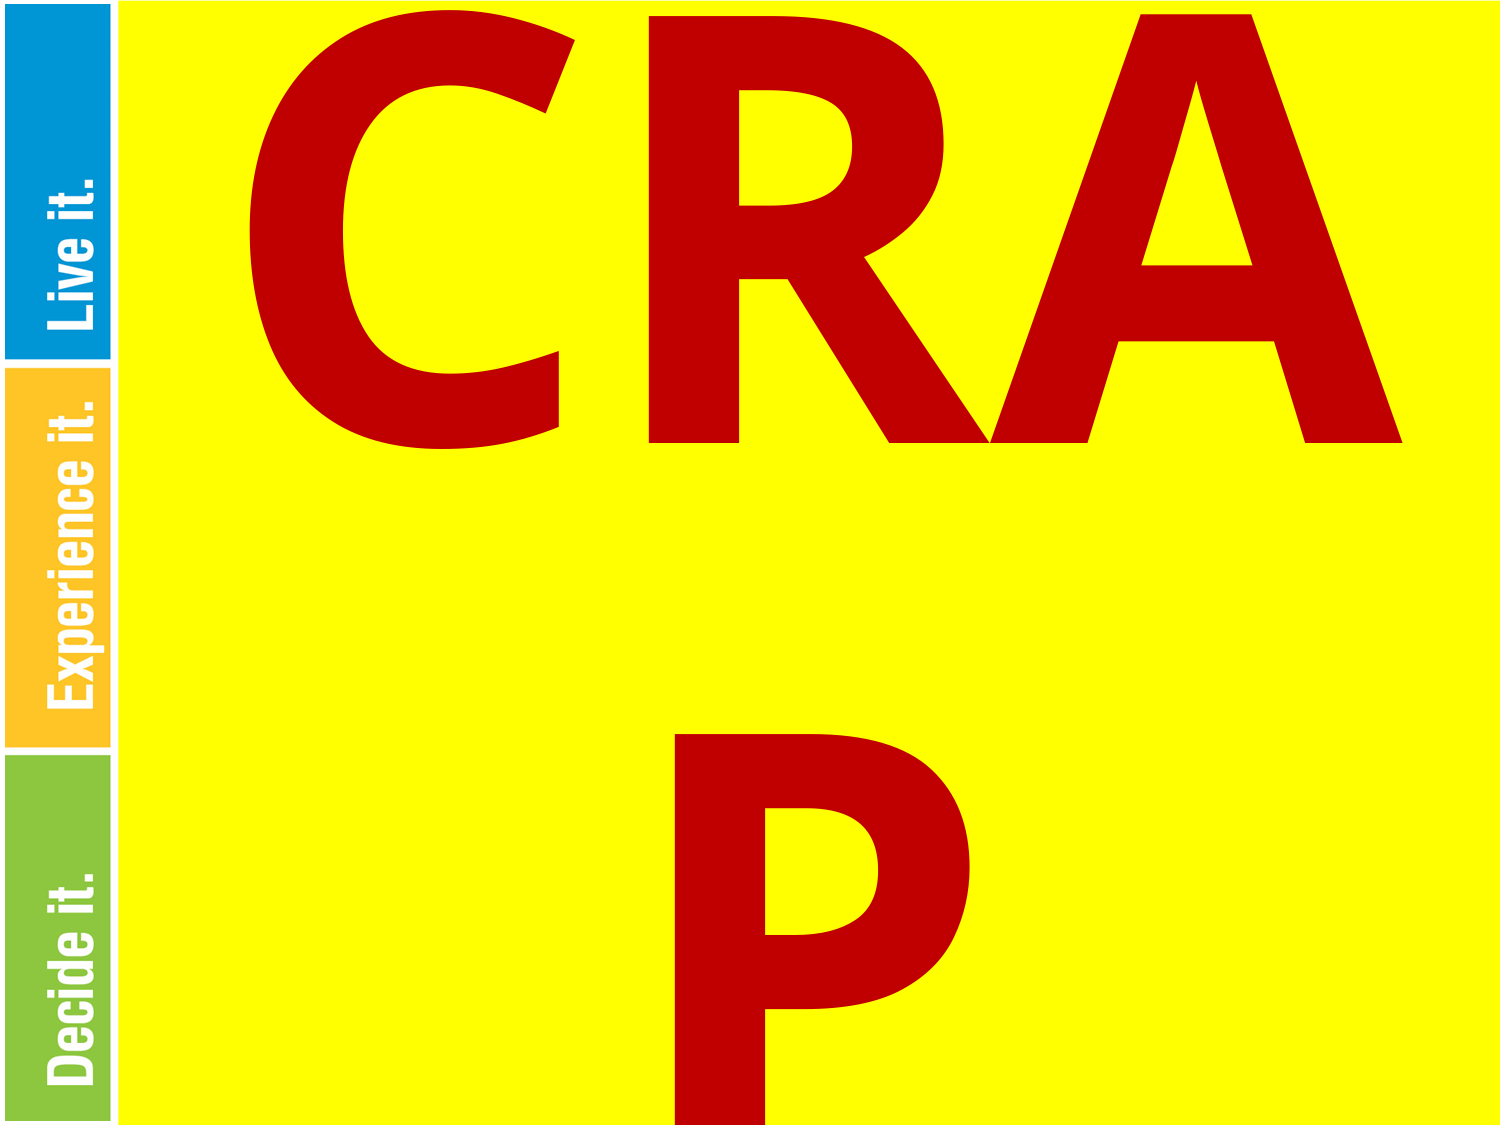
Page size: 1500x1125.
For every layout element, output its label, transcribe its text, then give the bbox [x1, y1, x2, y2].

text_box CRAP [118, 0, 1500, 1125]
picture [0, 0, 118, 1125]
